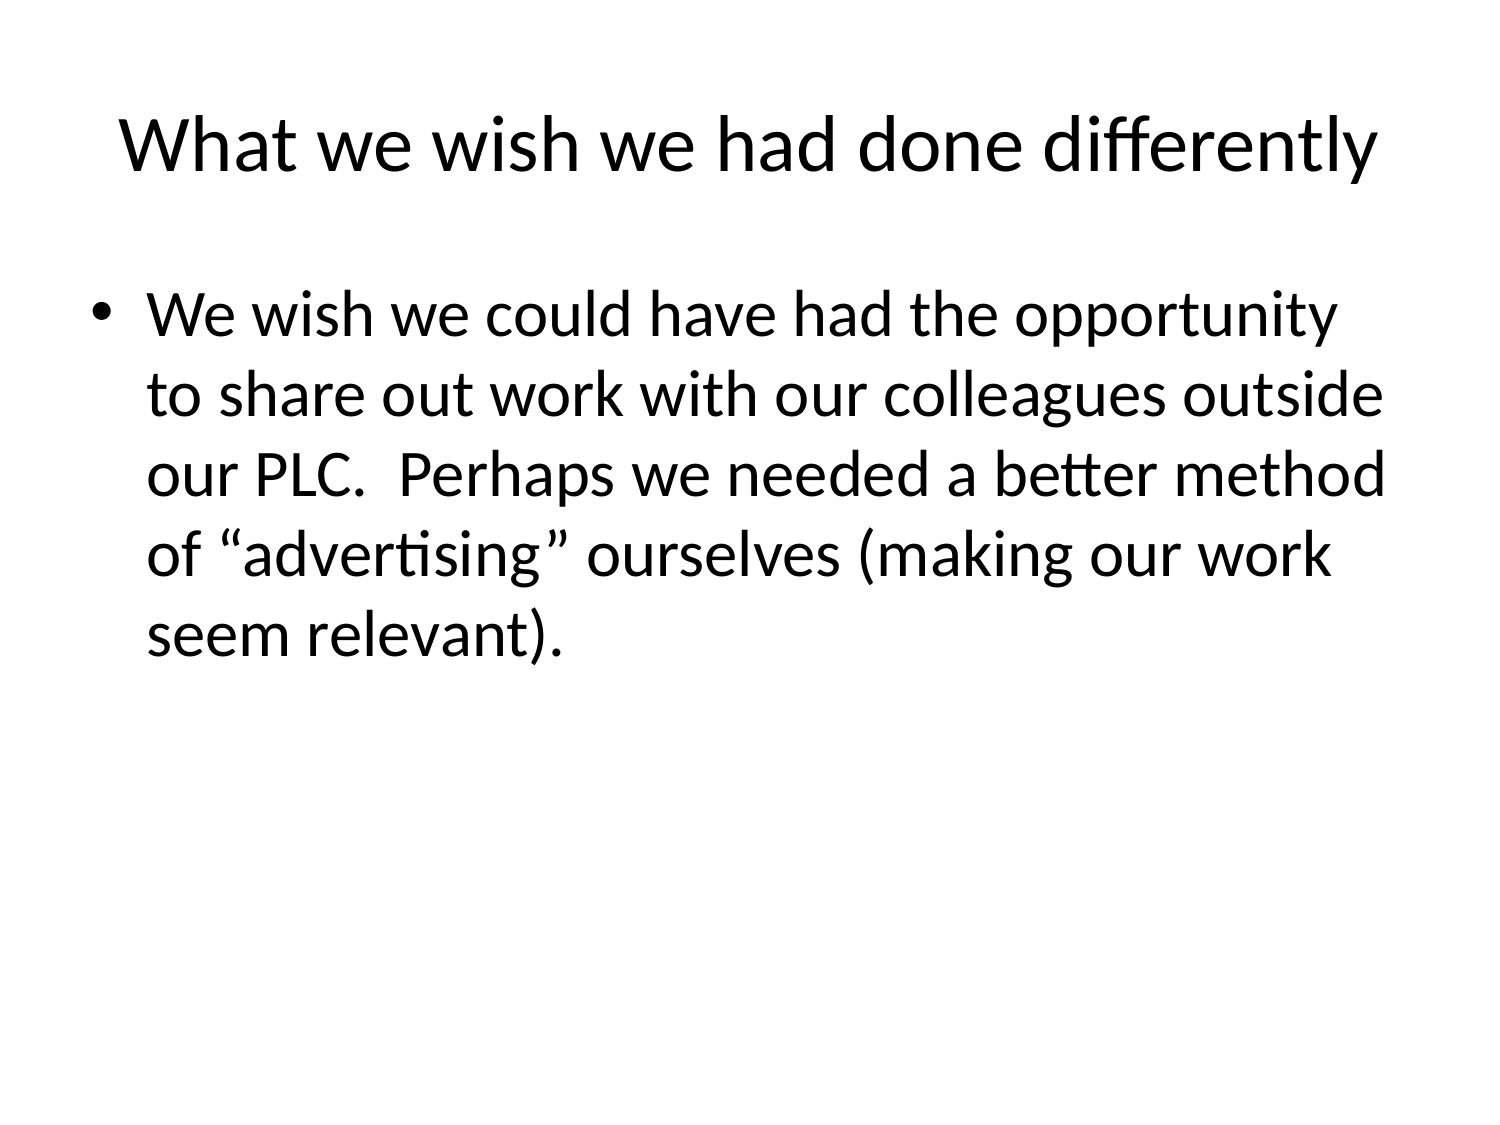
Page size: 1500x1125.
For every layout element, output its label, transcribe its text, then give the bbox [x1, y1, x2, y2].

title What we wish we had done differently [75, 45, 1425, 233]
list We wish we could have had the opportunity to share out work with our colleagues outside our PLC. Perhaps we needed a better method of “advertising” ourselves (making our work seem relevant). [75, 262, 1425, 1005]
